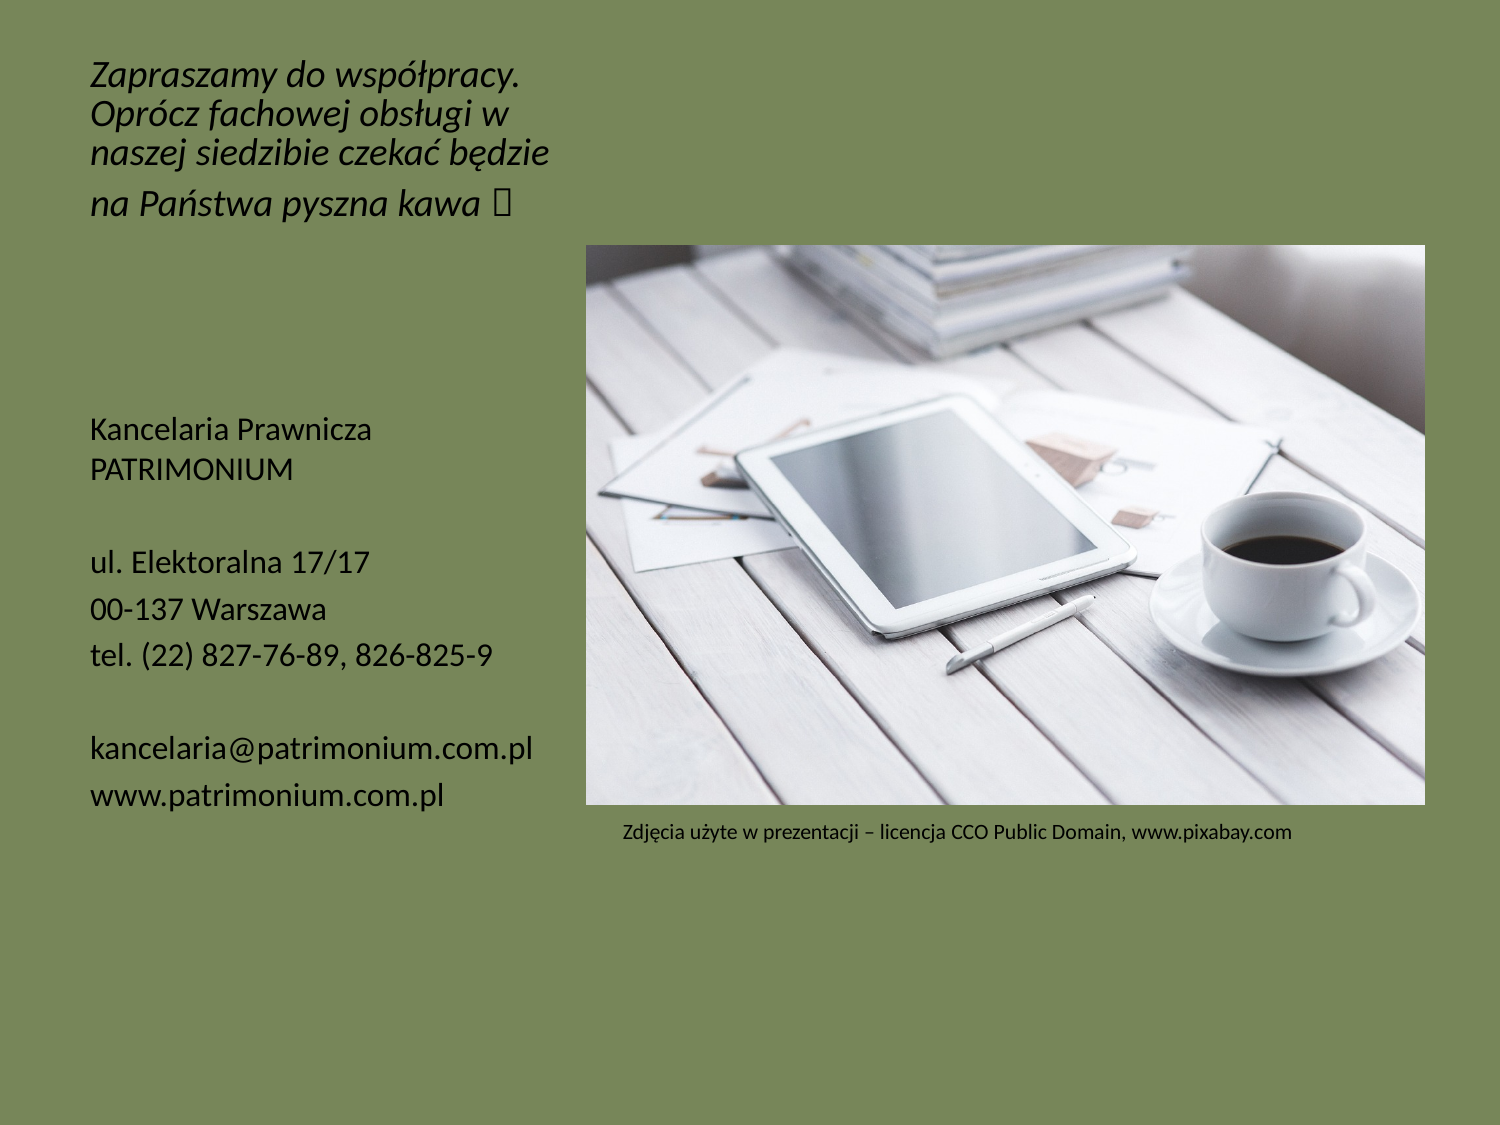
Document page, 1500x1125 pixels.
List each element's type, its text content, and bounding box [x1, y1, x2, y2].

list Kancelaria Prawnicza PATRIMONIUM ul. Elektoralna 17/17 00-137 Warszawa tel. (22) 827-76-89, 826-825-9 kancelaria@patrimonium.com.pl www.patrimonium.com.pl [75, 235, 569, 1005]
title Zapraszamy do współpracy. Oprócz fachowej obsługi w naszej siedzibie czekać będzie na Państwa pyszna kawa  [75, 44, 569, 235]
text_box Zdjęcia użyte w prezentacji – licencja CCO Public Domain, www.pixabay.com [608, 810, 1447, 852]
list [586, 245, 1426, 805]
